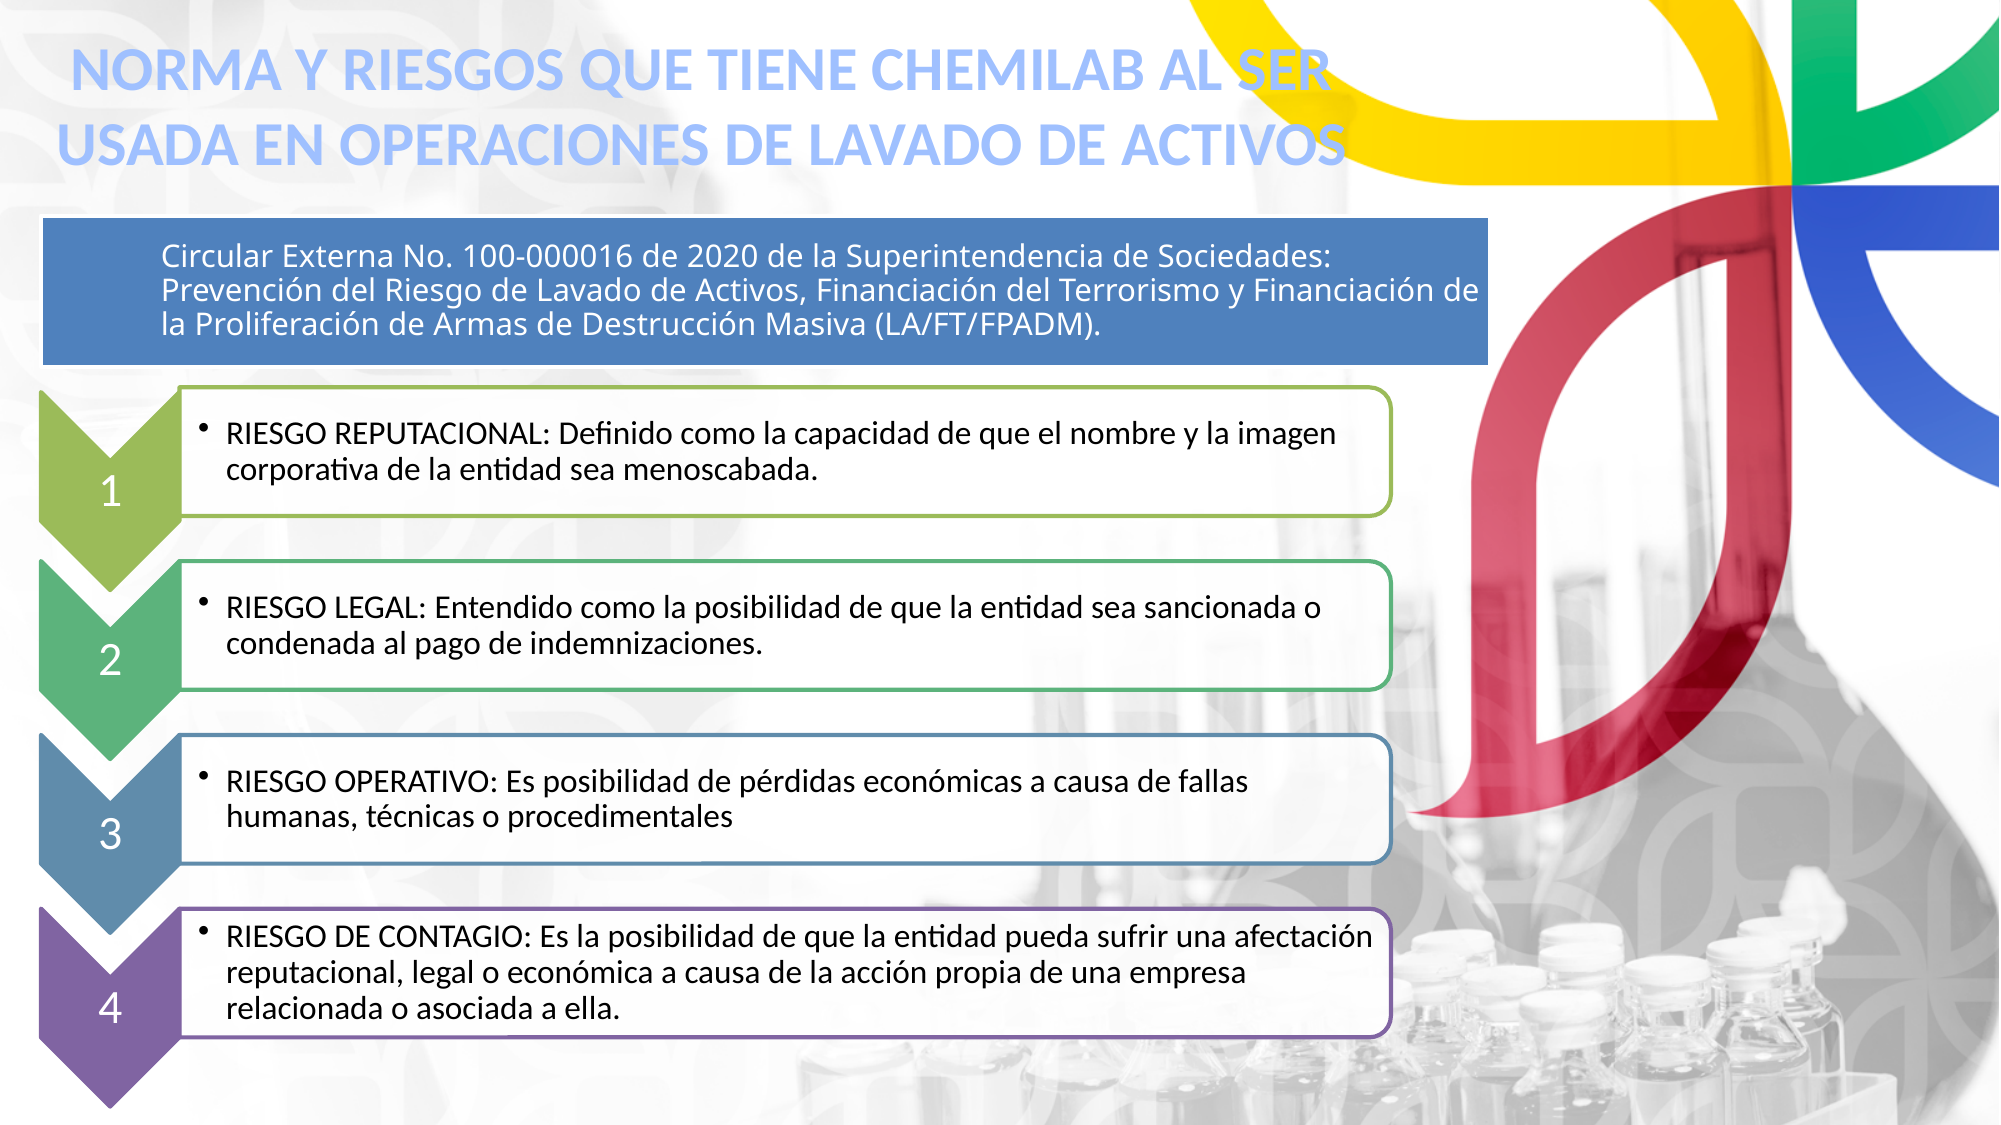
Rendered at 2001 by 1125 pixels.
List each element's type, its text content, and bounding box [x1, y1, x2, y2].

text_box NORMA Y RIESGOS QUE TIENE CHEMILAB AL SER USADA EN OPERACIONES DE LAVADO DE ACTIVOS [40, 20, 1365, 186]
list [40, 386, 1392, 1108]
picture [0, 0, 2001, 1125]
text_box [40, 215, 1491, 367]
